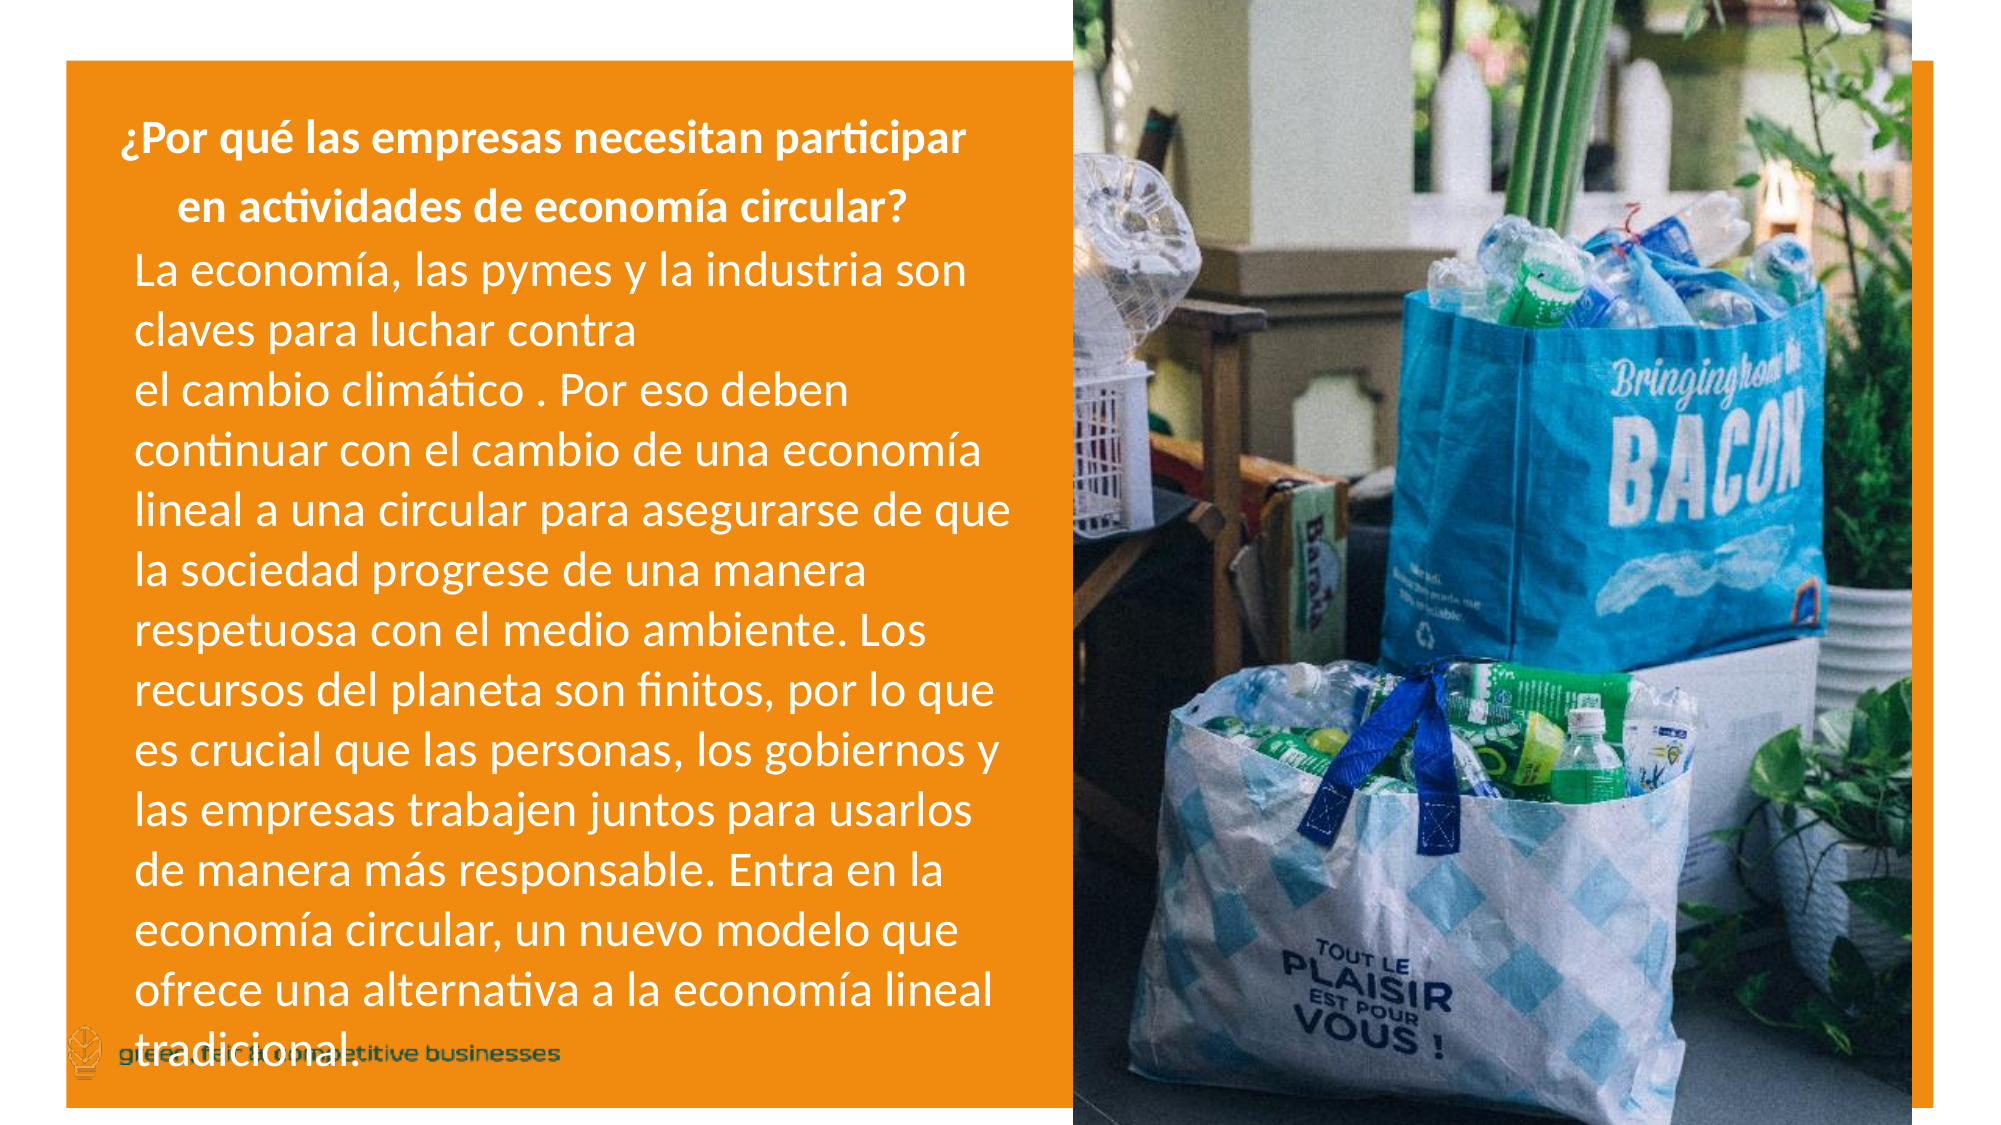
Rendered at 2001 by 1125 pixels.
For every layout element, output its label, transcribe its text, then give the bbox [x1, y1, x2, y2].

picture [50, 1012, 567, 1094]
list La economía, las pymes y la industria son claves para luchar contra el cambio climático . Por eso deben continuar con el cambio de una economía lineal a una circular para asegurarse de que la sociedad progrese de una manera respetuosa con el medio ambiente. Los recursos del planeta son finitos, por lo que es crucial que las personas, los gobiernos y las empresas trabajen juntos para usarlos de manera más responsable. Entra en la economía circular, un nuevo modelo que ofrece una alternativa a la economía lineal tradicional. [119, 229, 1045, 775]
picture [1073, 0, 1912, 1125]
list ¿Por qué las empresas necesitan participar en actividades de economía circular? [88, 86, 1000, 280]
